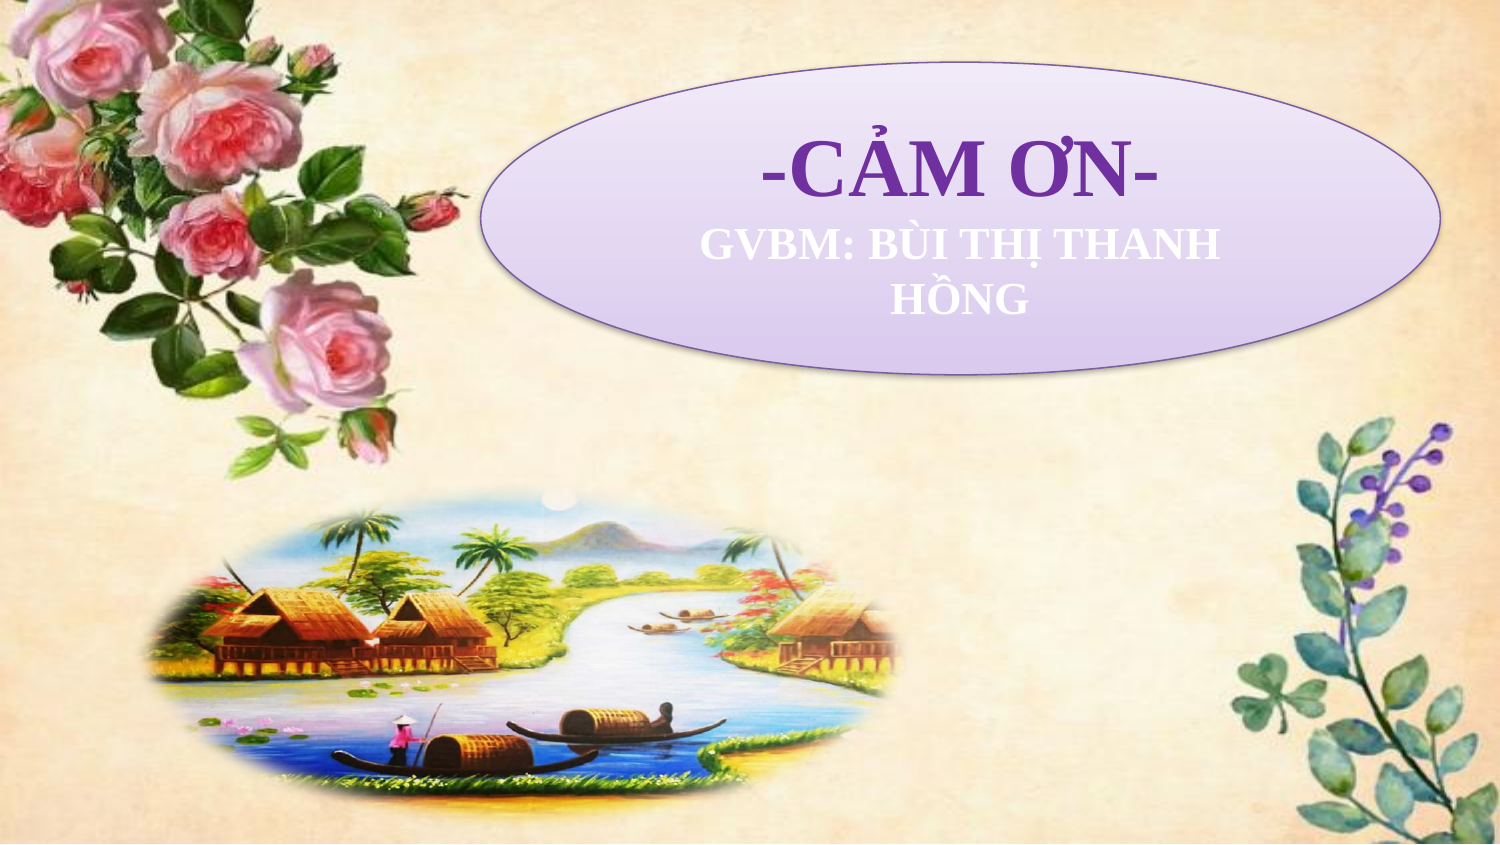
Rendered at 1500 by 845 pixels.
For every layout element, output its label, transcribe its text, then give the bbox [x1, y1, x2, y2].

picture [0, 0, 1500, 844]
text_box -CẢM ƠN- GVBM: BÙI THỊ THANH HỒNG [479, 61, 1442, 376]
